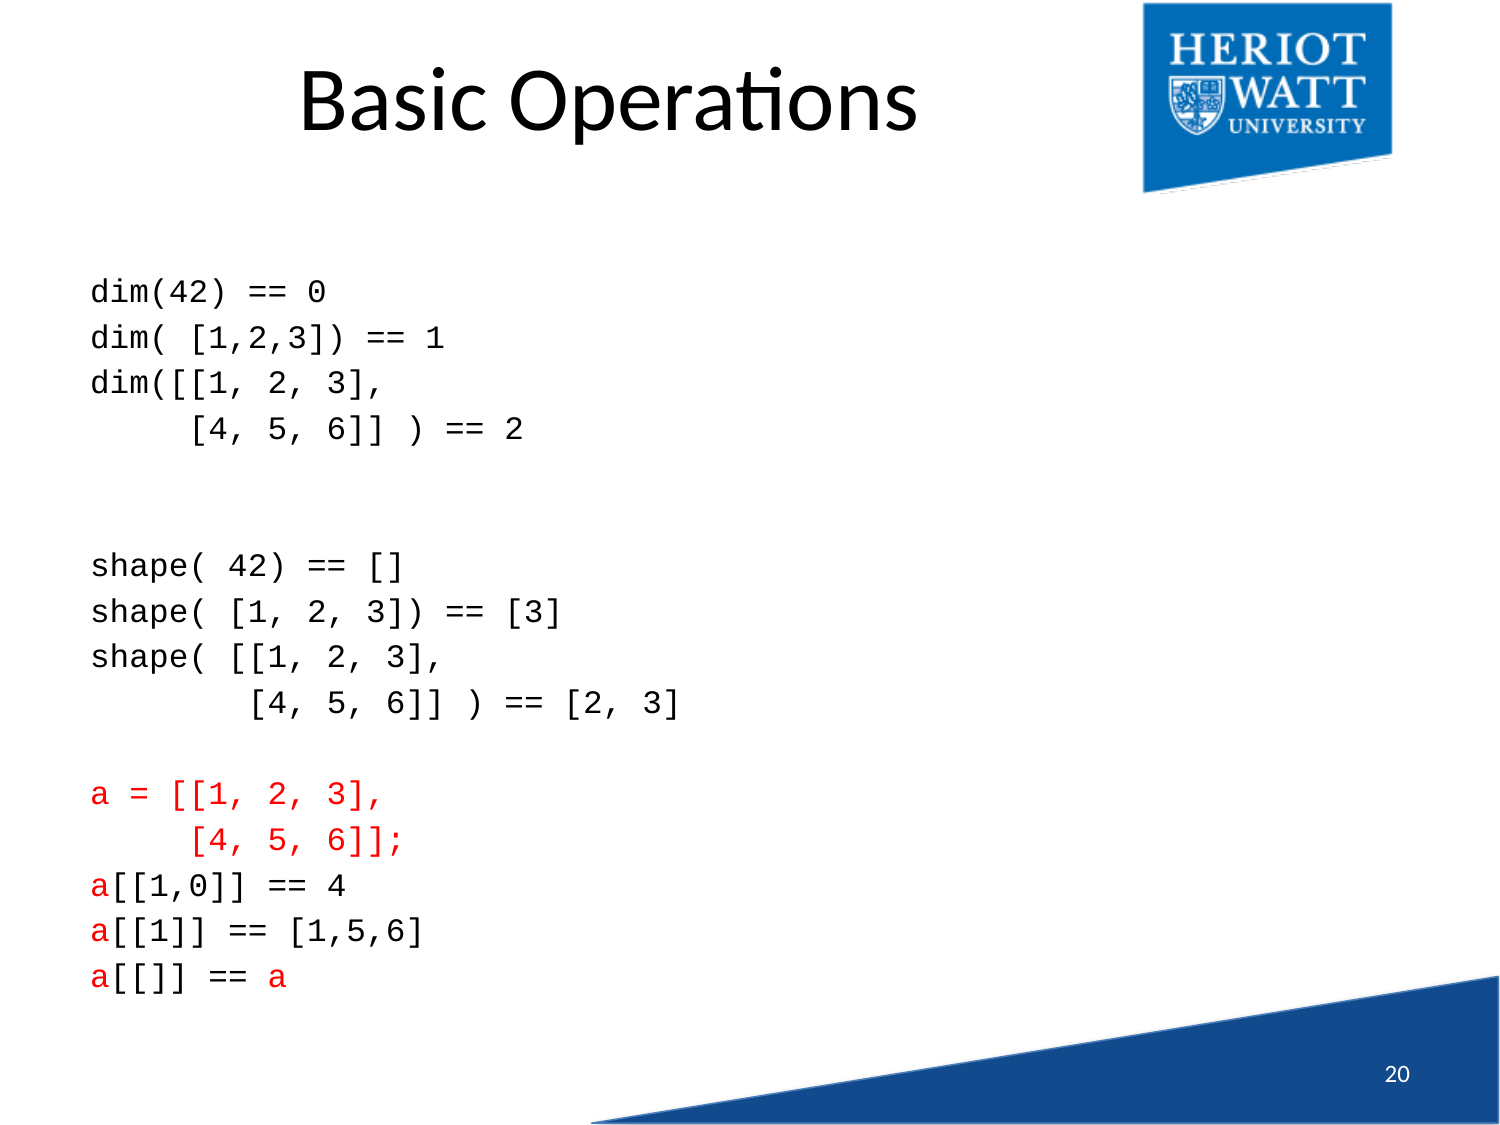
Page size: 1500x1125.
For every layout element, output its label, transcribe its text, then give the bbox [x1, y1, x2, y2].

slide_number 19 [1074, 1042, 1425, 1103]
list dim(42) == 0 dim( [1,2,3]) == 1 dim([[1, 2, 3], [4, 5, 6]] ) == 2 shape( 42) == [] shape( [1, 2, 3]) == [3] shape( [[1, 2, 3], [4, 5, 6]] ) == [2, 3] a = [[1, 2, 3], [4, 5, 6]]; a[[1,0]] == 4 a[[1]] == [1,5,6] a[[]] == a [75, 262, 1425, 1005]
title Basic Operations [75, 0, 1144, 188]
